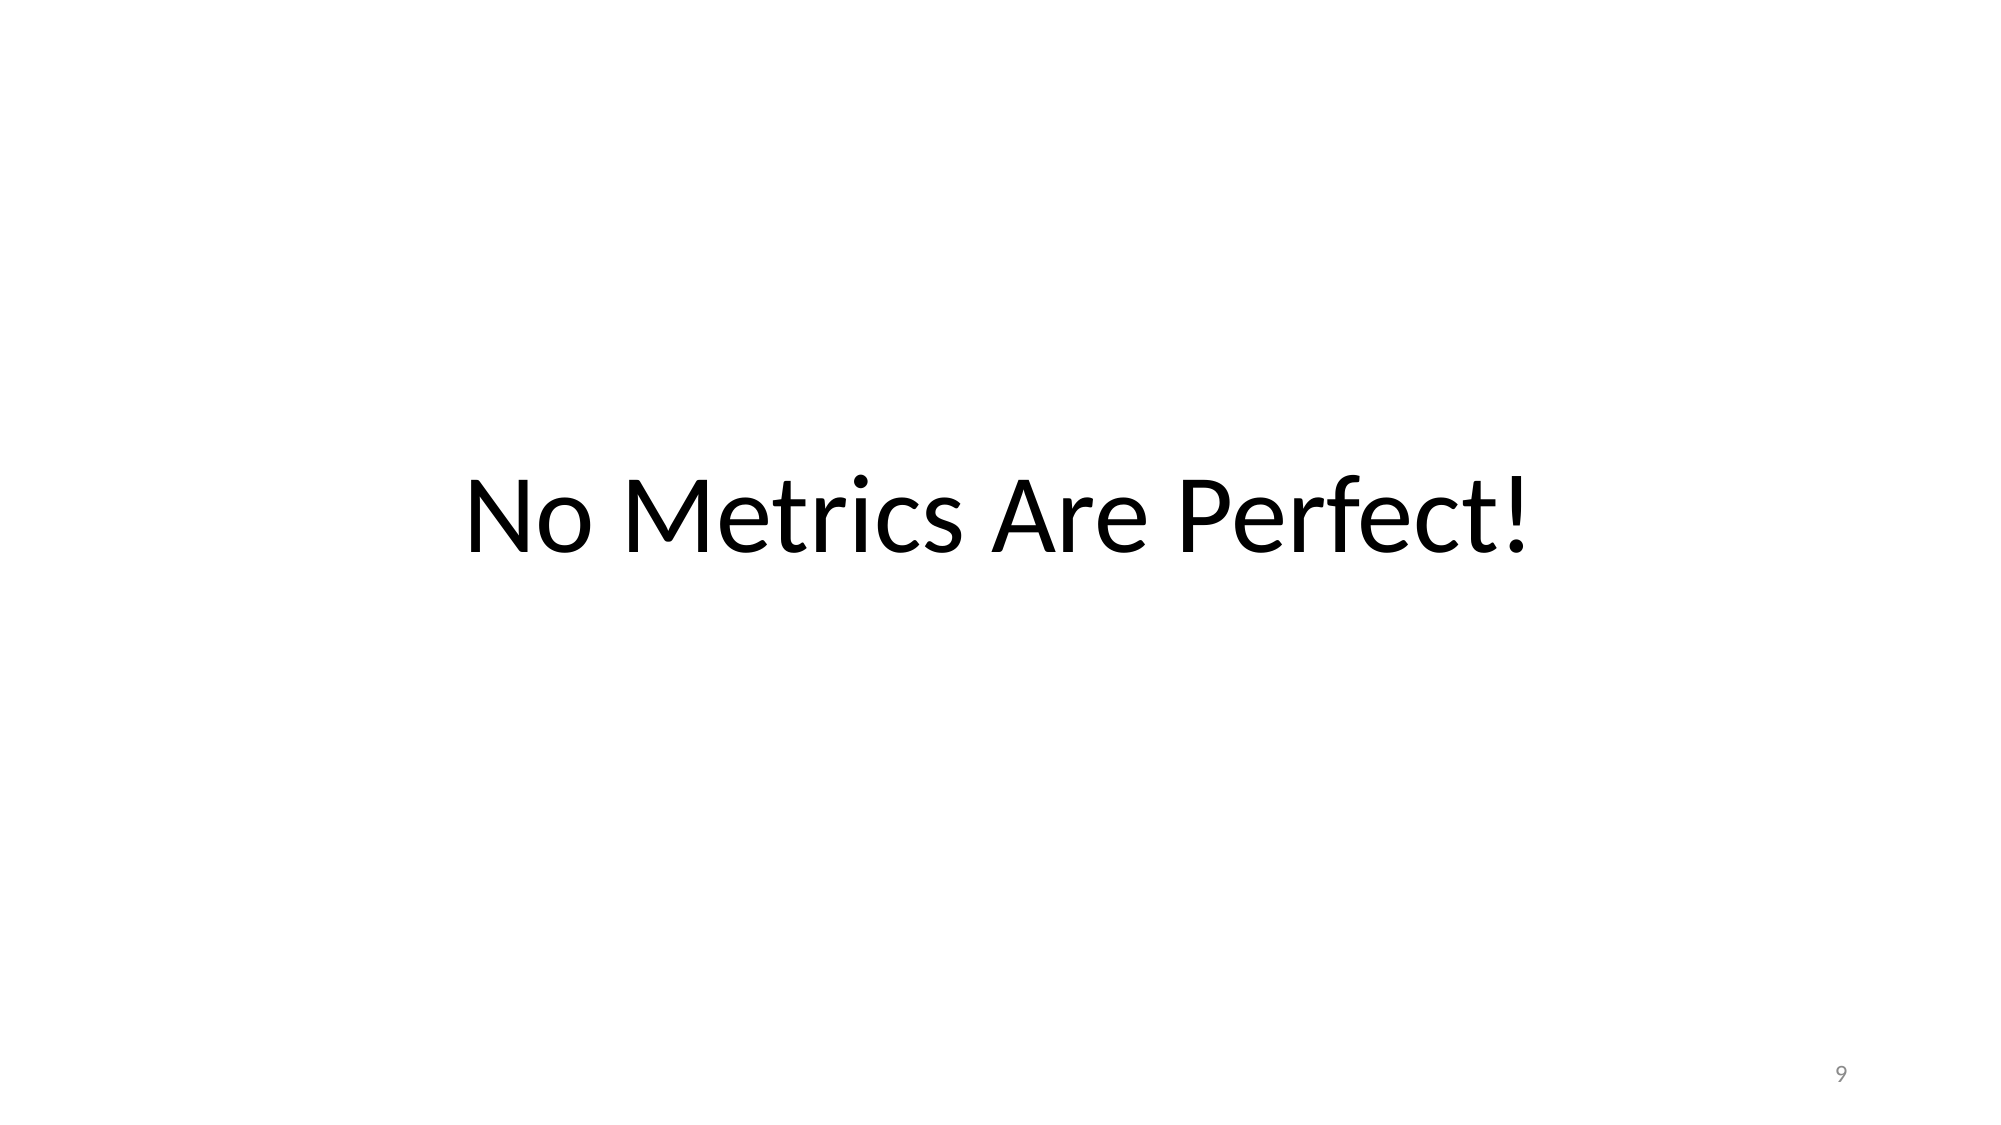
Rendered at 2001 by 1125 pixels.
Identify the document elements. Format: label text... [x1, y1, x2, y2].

slide_number 9 [1412, 1042, 1863, 1103]
list No Metrics Are Perfect! [137, 299, 1863, 733]
